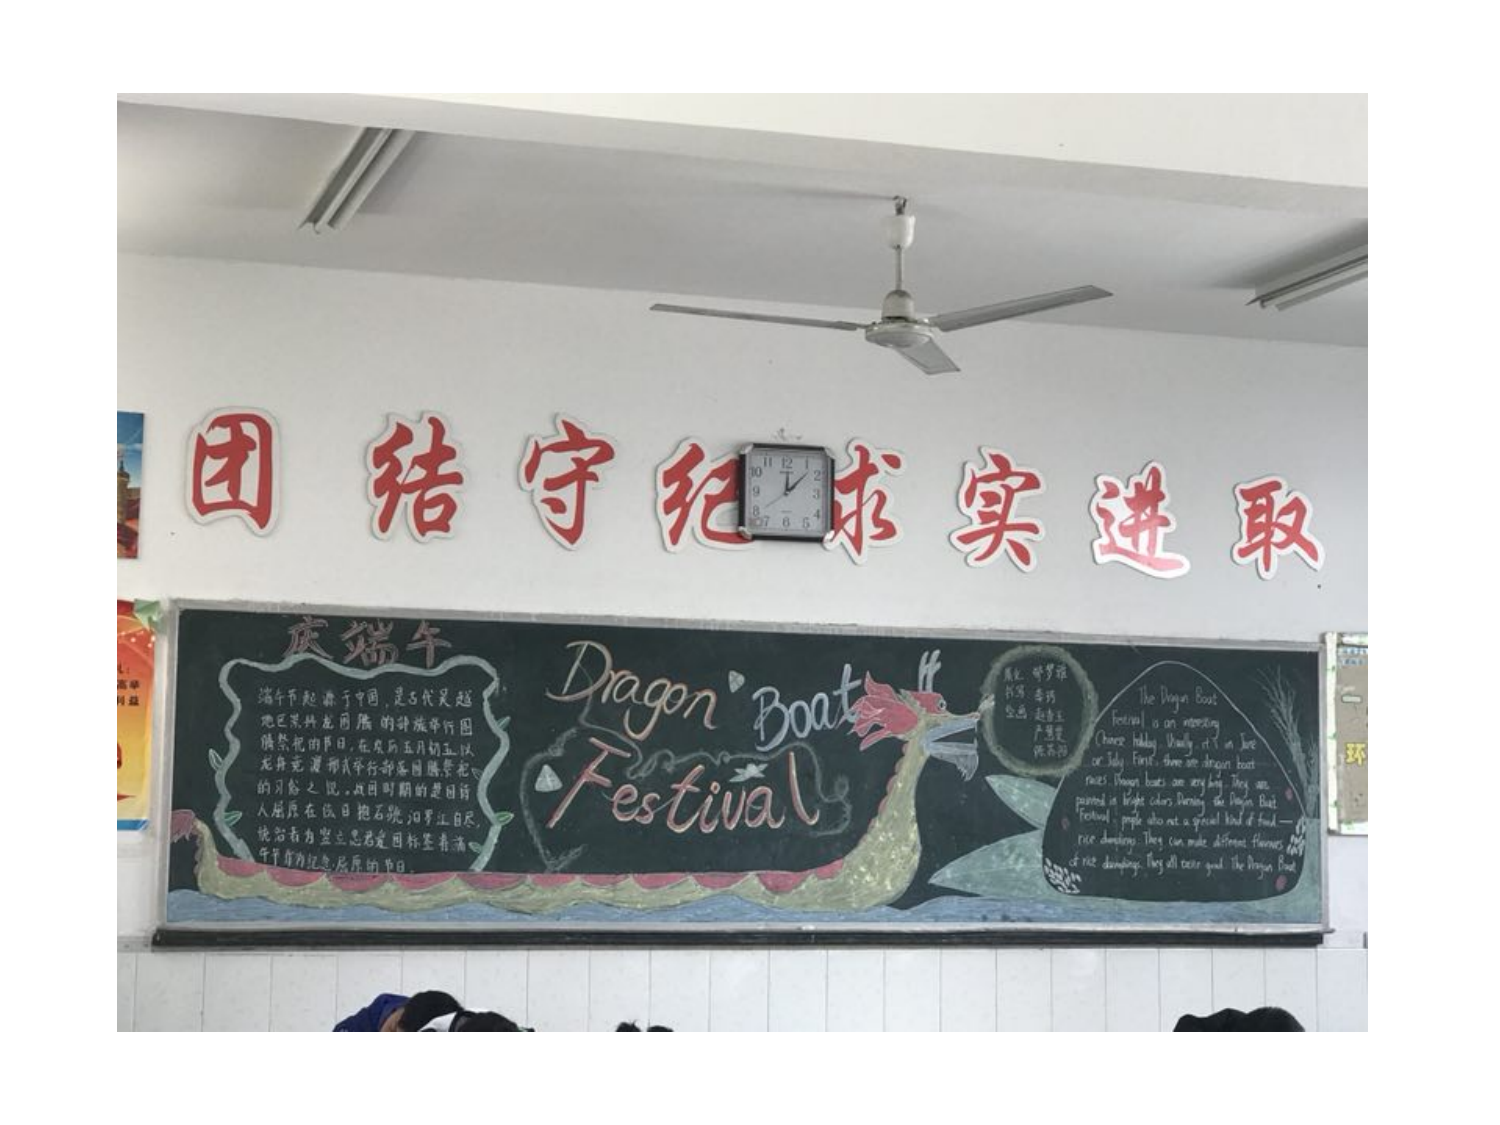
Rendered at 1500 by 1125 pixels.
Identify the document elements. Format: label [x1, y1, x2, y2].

picture [116, 93, 1368, 1032]
